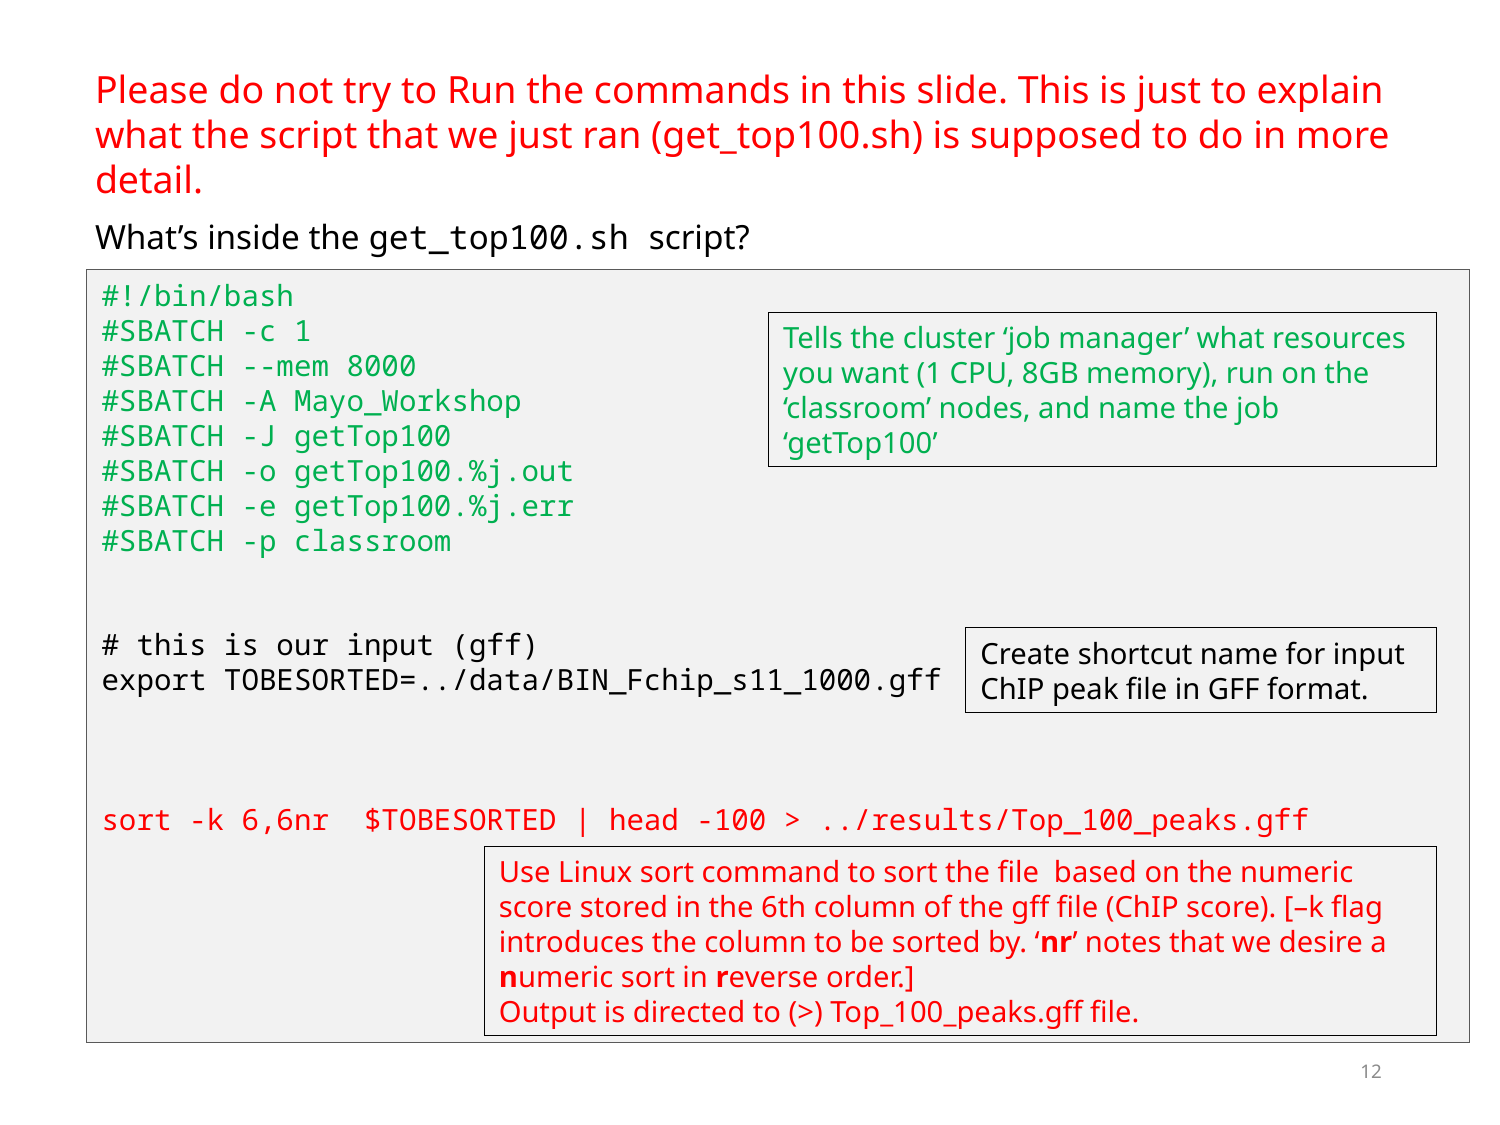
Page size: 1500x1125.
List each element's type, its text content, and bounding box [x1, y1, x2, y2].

text_box Use Linux sort command to sort the file based on the numeric score stored in the 6th column of the gff file (ChIP score). [–k flag introduces the column to be sorted by. ‘nr’ notes that we desire a numeric sort in reverse order.] Output is directed to (>) Top_100_peaks.gff file. [484, 846, 1437, 1036]
text_box What’s inside the get_top100.sh script? [80, 209, 1371, 342]
text_box Create shortcut name for input ChIP peak file in GFF format. [965, 627, 1437, 713]
slide_number 12 [1059, 1043, 1397, 1103]
text_box Tells the cluster ‘job manager’ what resources you want (1 CPU, 8GB memory), run on the ‘classroom’ nodes, and name the job ‘getTop100’ [768, 312, 1437, 467]
text_box #!/bin/bash #SBATCH -c 1 #SBATCH --mem 8000 #SBATCH -A Mayo_Workshop #SBATCH -J getTop100 #SBATCH -o getTop100.%j.out #SBATCH -e getTop100.%j.err #SBATCH -p classroom # this is our input (gff) export TOBESORTED=../data/BIN_Fchip_s11_1000.gff sort -k 6,6nr $TOBESORTED | head -100 > ../results/Top_100_peaks.gff [86, 269, 1470, 1043]
text_box Please do not try to Run the commands in this slide. This is just to explain what the script that we just ran (get_top100.sh) is supposed to do in more detail. [80, 58, 1420, 209]
